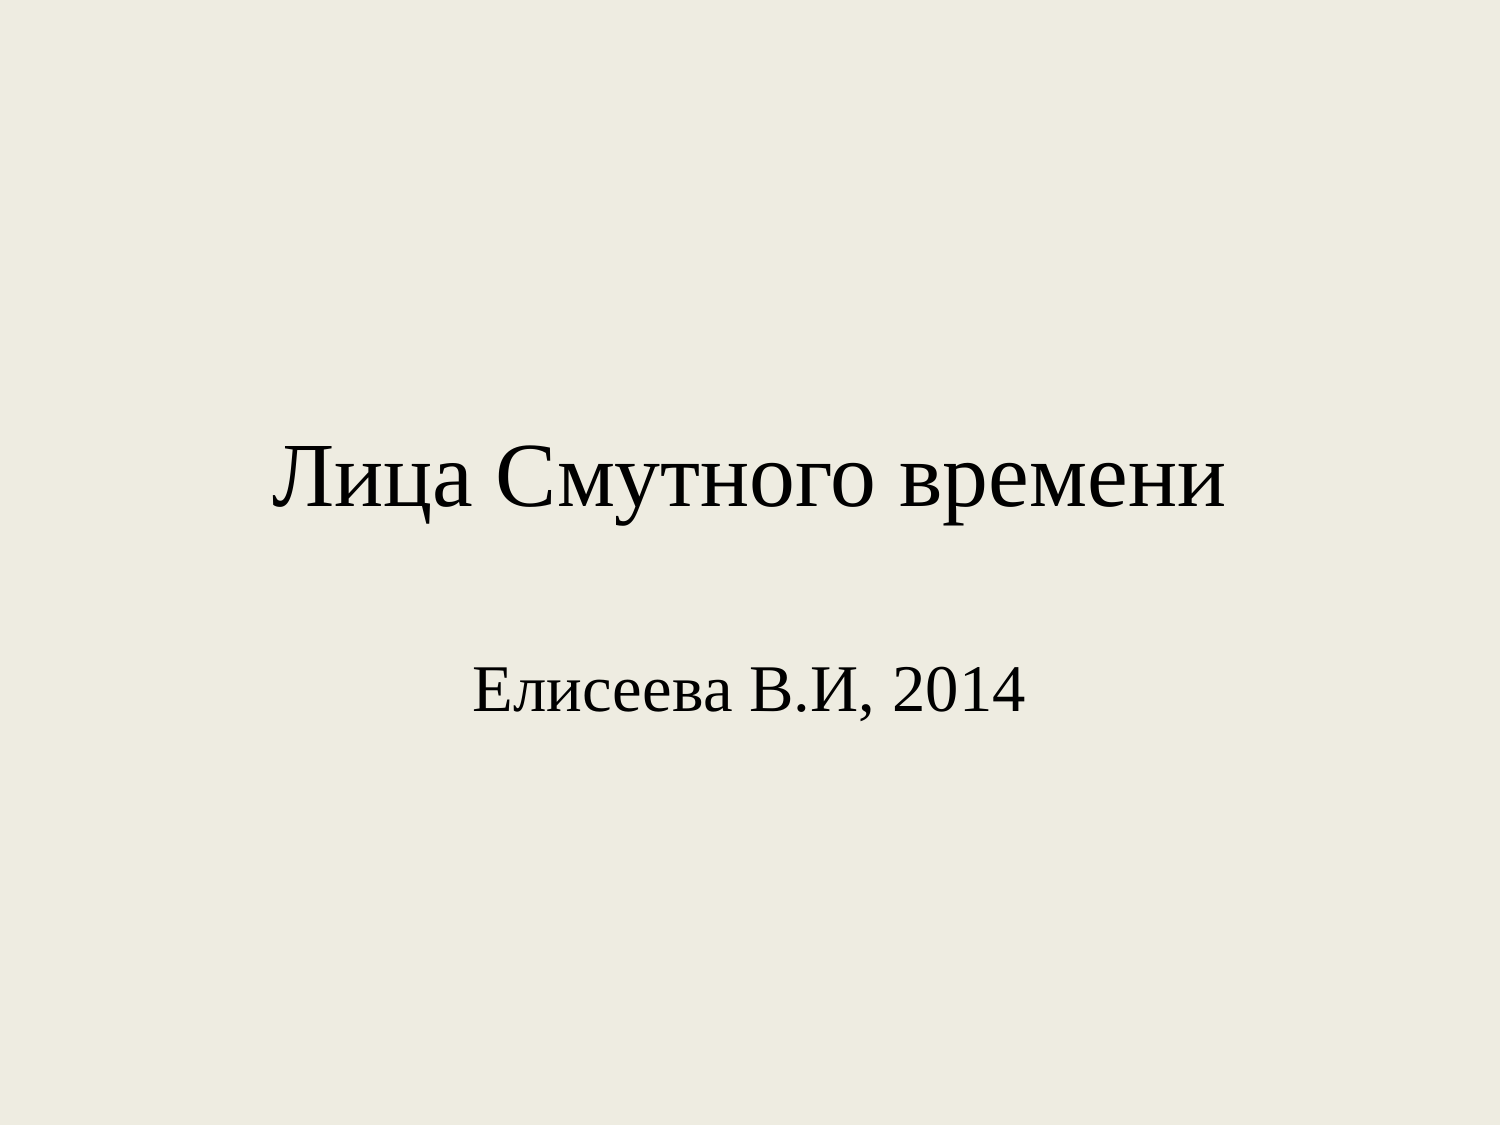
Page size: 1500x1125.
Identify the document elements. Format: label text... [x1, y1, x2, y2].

subtitle Елисеева В.И, 2014 [225, 637, 1275, 925]
title Лица Смутного времени [112, 349, 1388, 591]
